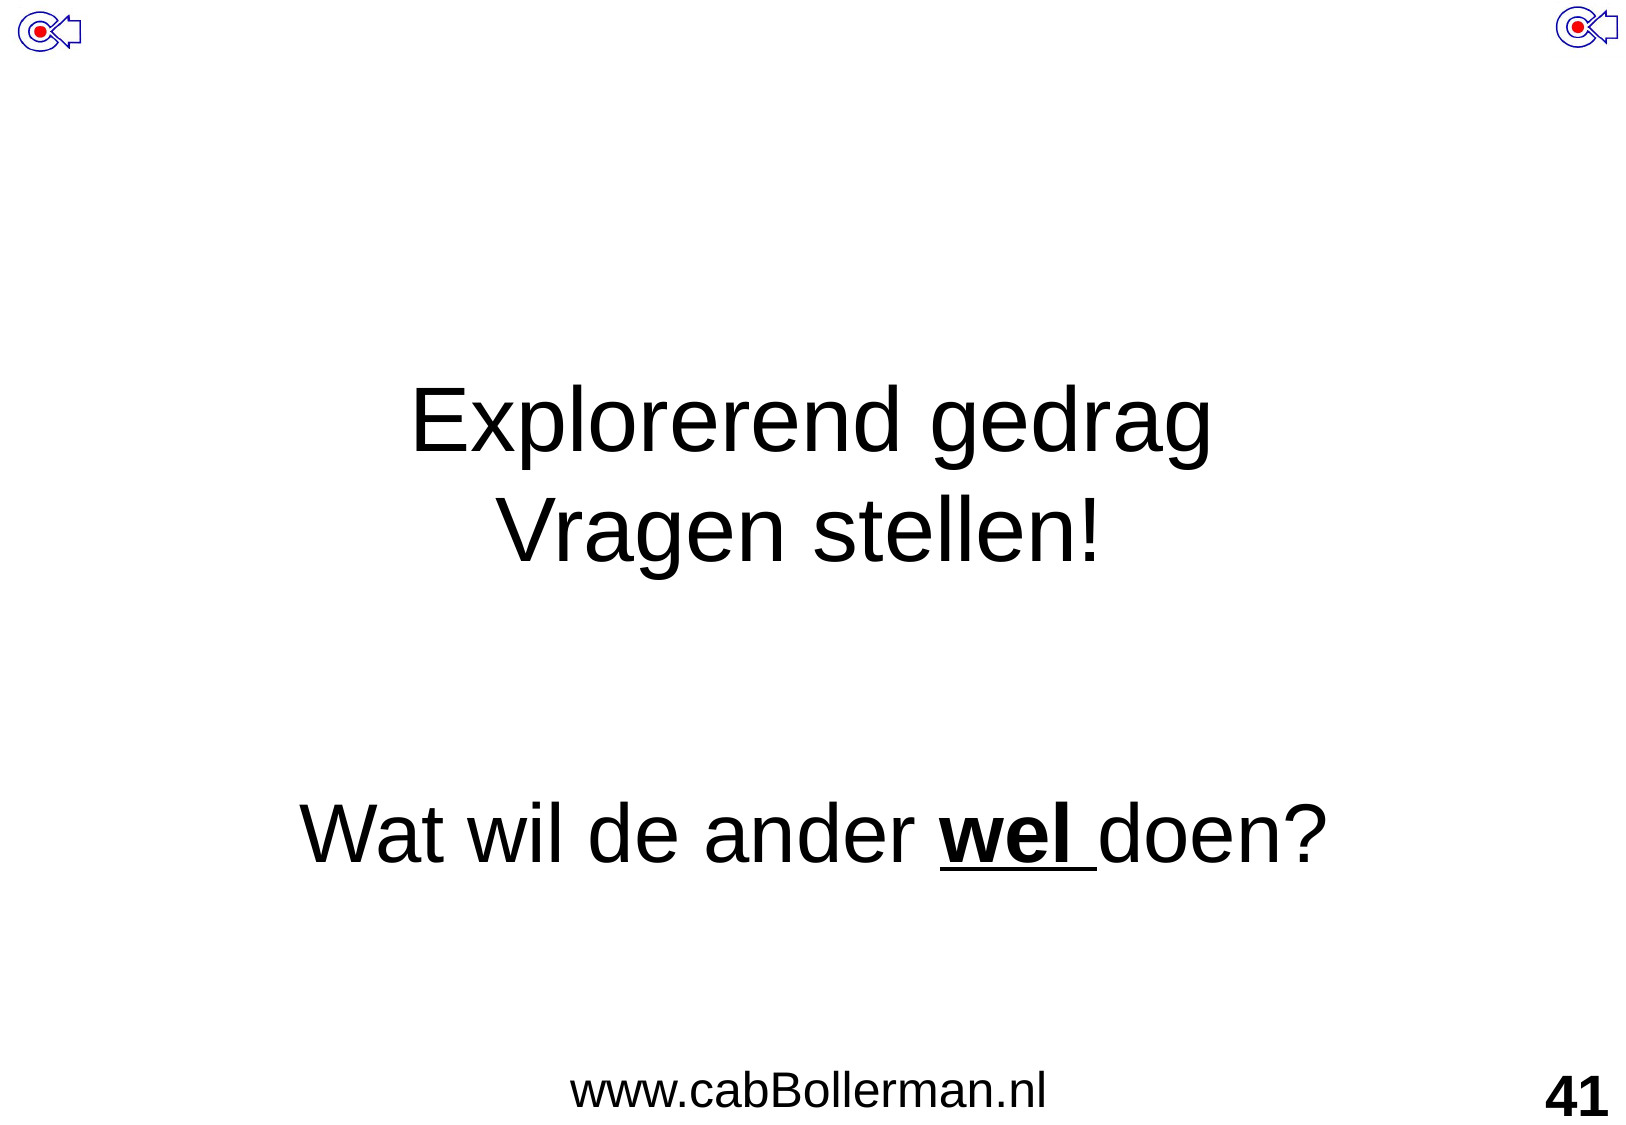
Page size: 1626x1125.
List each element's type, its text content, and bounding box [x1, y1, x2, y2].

footer www.cabBollerman.nl [555, 1050, 1070, 1125]
slide_number 41 [1287, 1050, 1625, 1125]
picture [1551, 0, 1625, 57]
title Explorerend gedrag Vragen stellen! [121, 349, 1504, 591]
picture [13, 4, 88, 61]
subtitle Wat wil de ander wel doen? [243, 637, 1382, 925]
